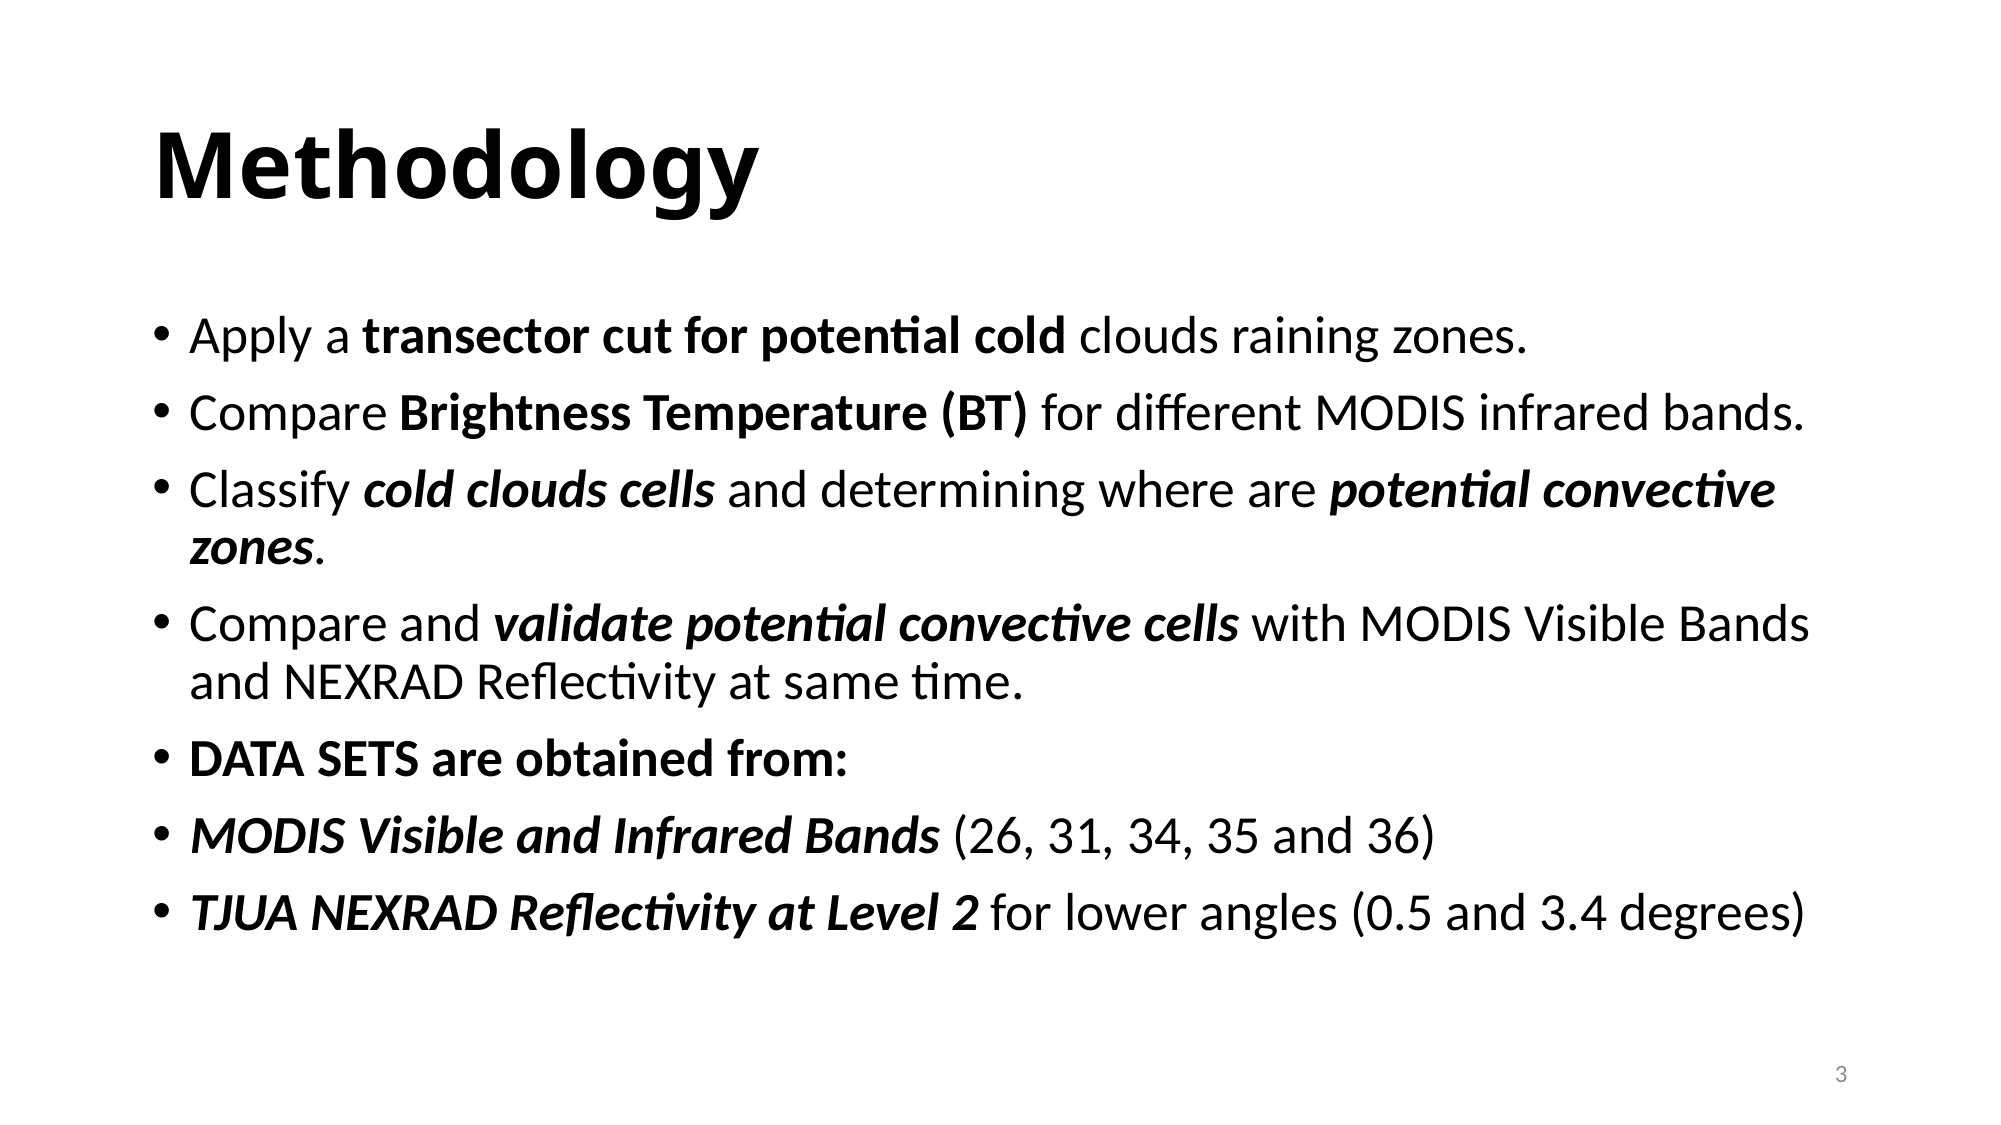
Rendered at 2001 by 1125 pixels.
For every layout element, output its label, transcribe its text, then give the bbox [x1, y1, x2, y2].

list Apply a transector cut for potential cold clouds raining zones. Compare Brightness Temperature (BT) for different MODIS infrared bands. Classify cold clouds cells and determining where are potential convective zones. Compare and validate potential convective cells with MODIS Visible Bands and NEXRAD Reflectivity at same time. DATA SETS are obtained from: MODIS Visible and Infrared Bands (26, 31, 34, 35 and 36) TJUA NEXRAD Reflectivity at Level 2 for lower angles (0.5 and 3.4 degrees) [137, 299, 1863, 1014]
slide_number 3 [1412, 1042, 1863, 1103]
title Methodology [137, 59, 1863, 278]
